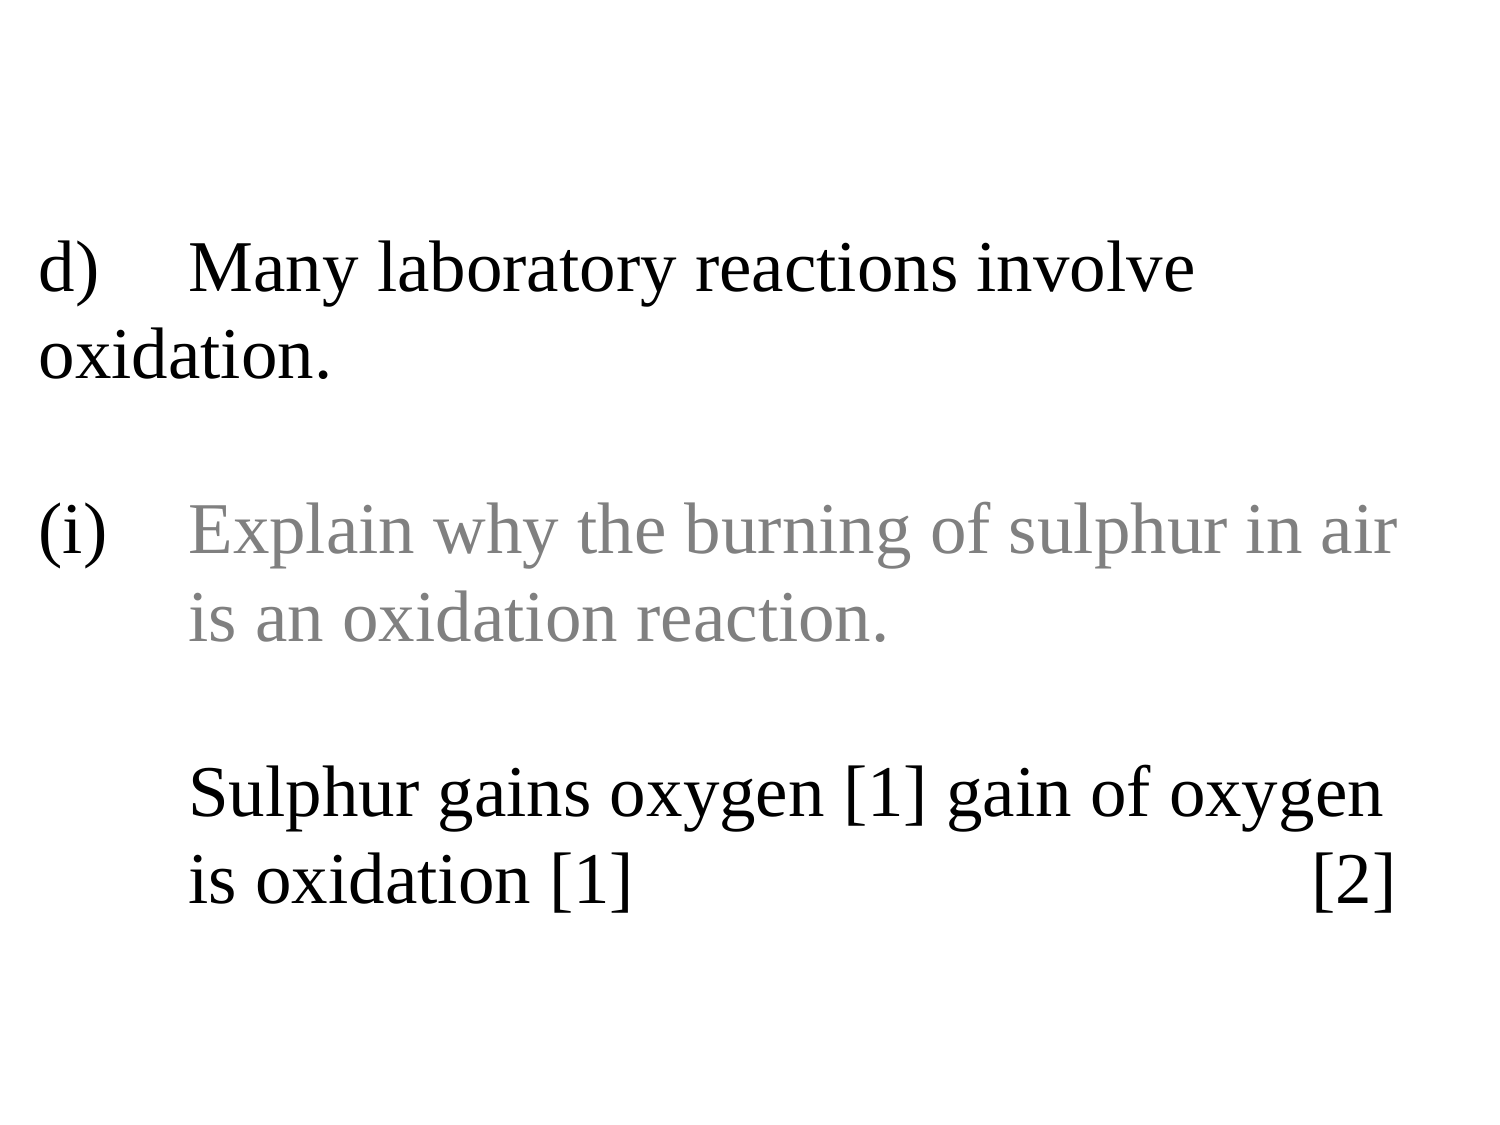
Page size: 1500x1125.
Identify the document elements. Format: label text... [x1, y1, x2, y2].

title d) Many laboratory reactions involve oxidation. (i) Explain why the burning of sulphur in air is an oxidation reaction. Sulphur gains oxygen [1] gain of oxygen is oxidation [1] [2] [23, 35, 1465, 1102]
